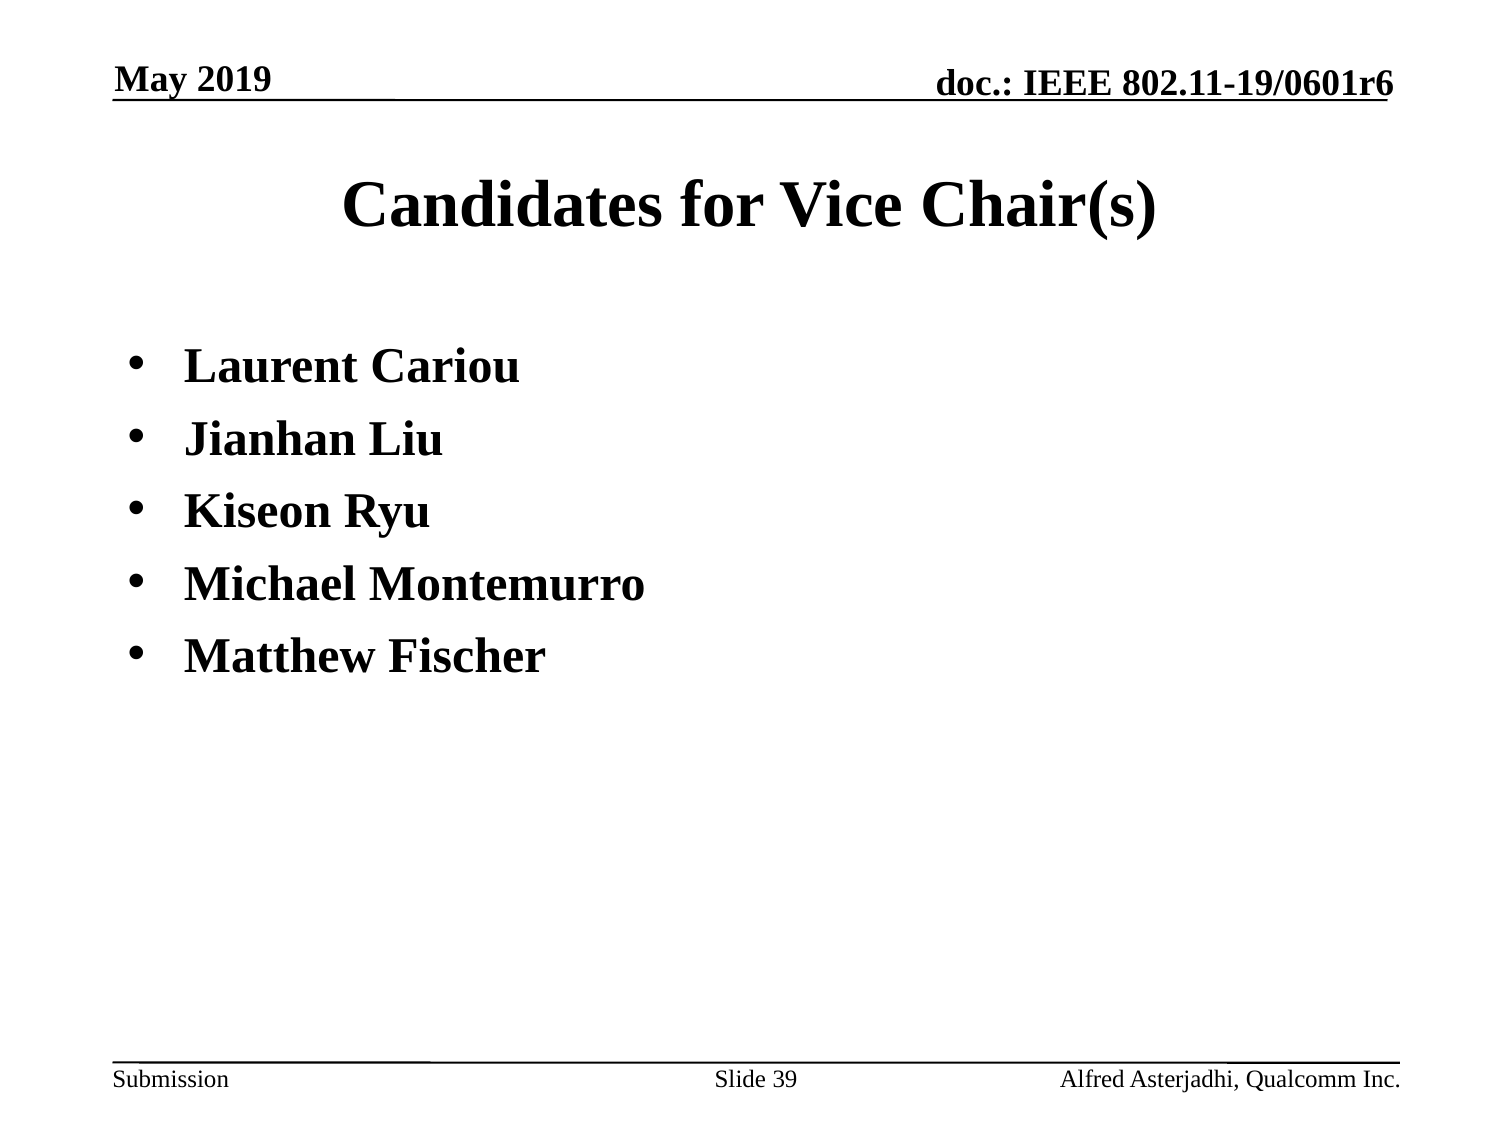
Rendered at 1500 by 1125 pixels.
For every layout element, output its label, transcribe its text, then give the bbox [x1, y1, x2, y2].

title Candidates for Vice Chair(s) [112, 112, 1388, 288]
footer Alfred Asterjadhi, Qualcomm Inc. [878, 1061, 1402, 1093]
slide_number Slide 39 [712, 1061, 800, 1123]
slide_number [114, 54, 423, 100]
list Laurent Cariou Jianhan Liu Kiseon Ryu Michael Montemurro Matthew Fischer [112, 324, 1388, 1000]
